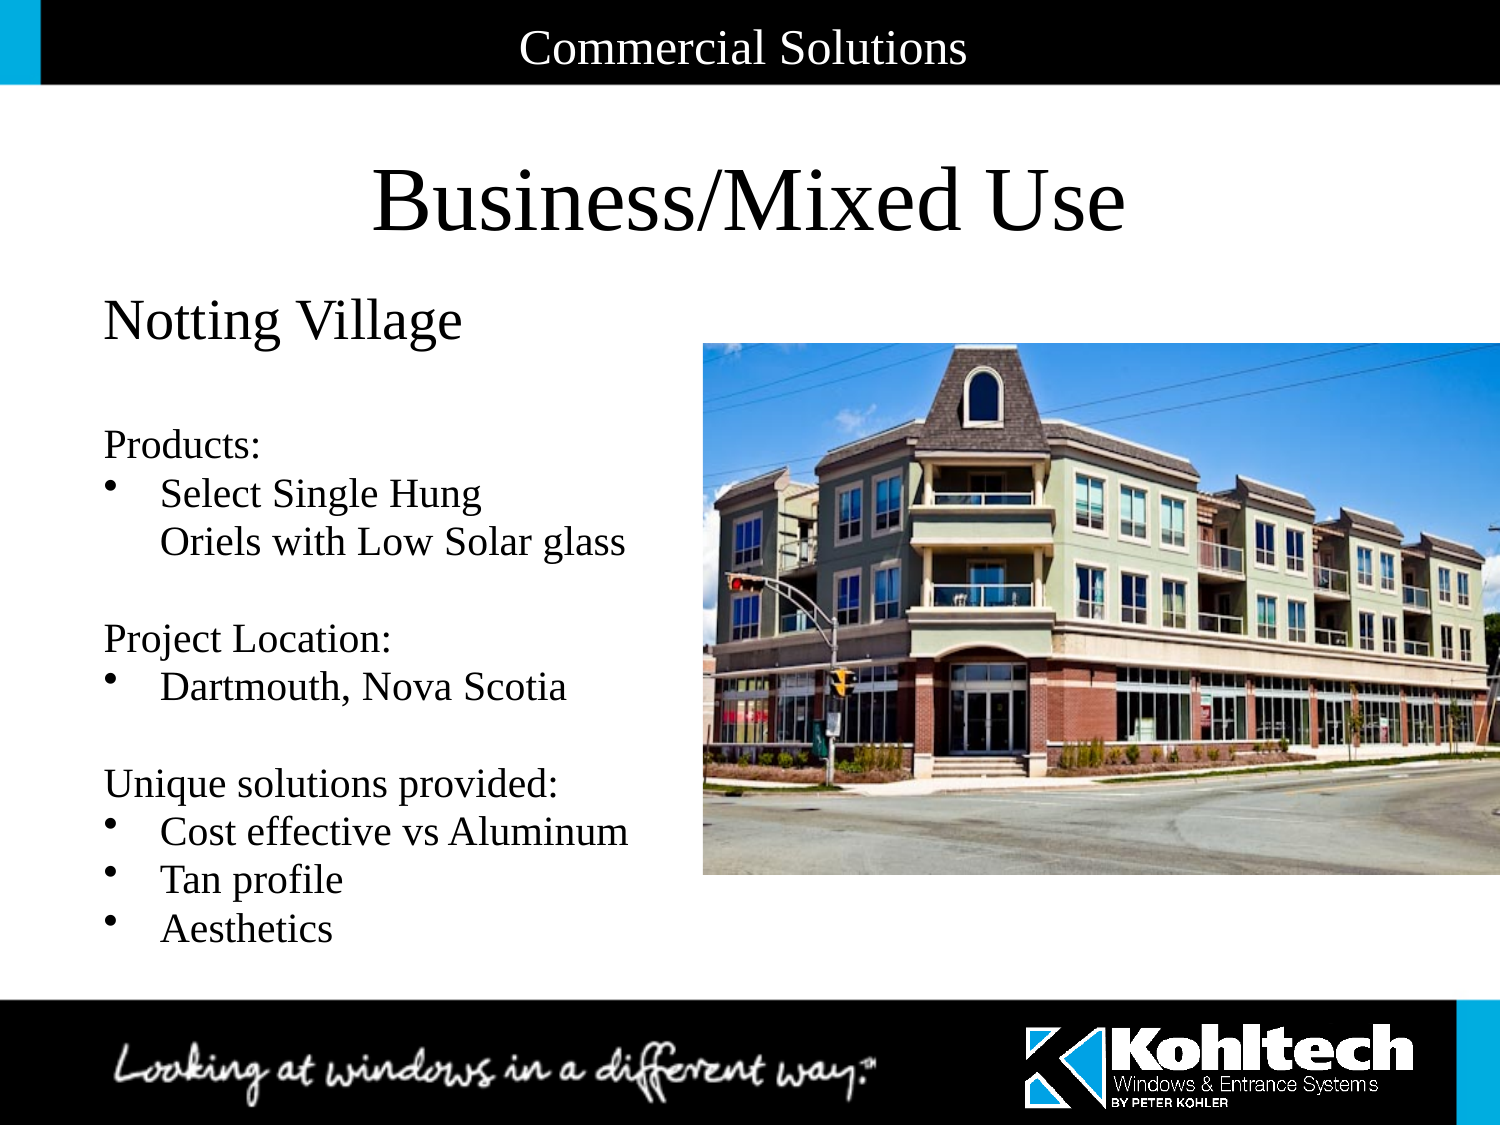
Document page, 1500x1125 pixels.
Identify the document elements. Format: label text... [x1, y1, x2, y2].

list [702, 342, 1500, 876]
title Business/Mixed Use [112, 99, 1388, 288]
list Notting Village Products: Select Single Hung Oriels with Low Solar glass Project Location: Dartmouth, Nova Scotia Unique solutions provided: Cost effective vs Aluminum Tan profile Aesthetics [88, 287, 726, 988]
text_box Commercial Solutions [224, 6, 1263, 82]
picture [0, 0, 1500, 1125]
